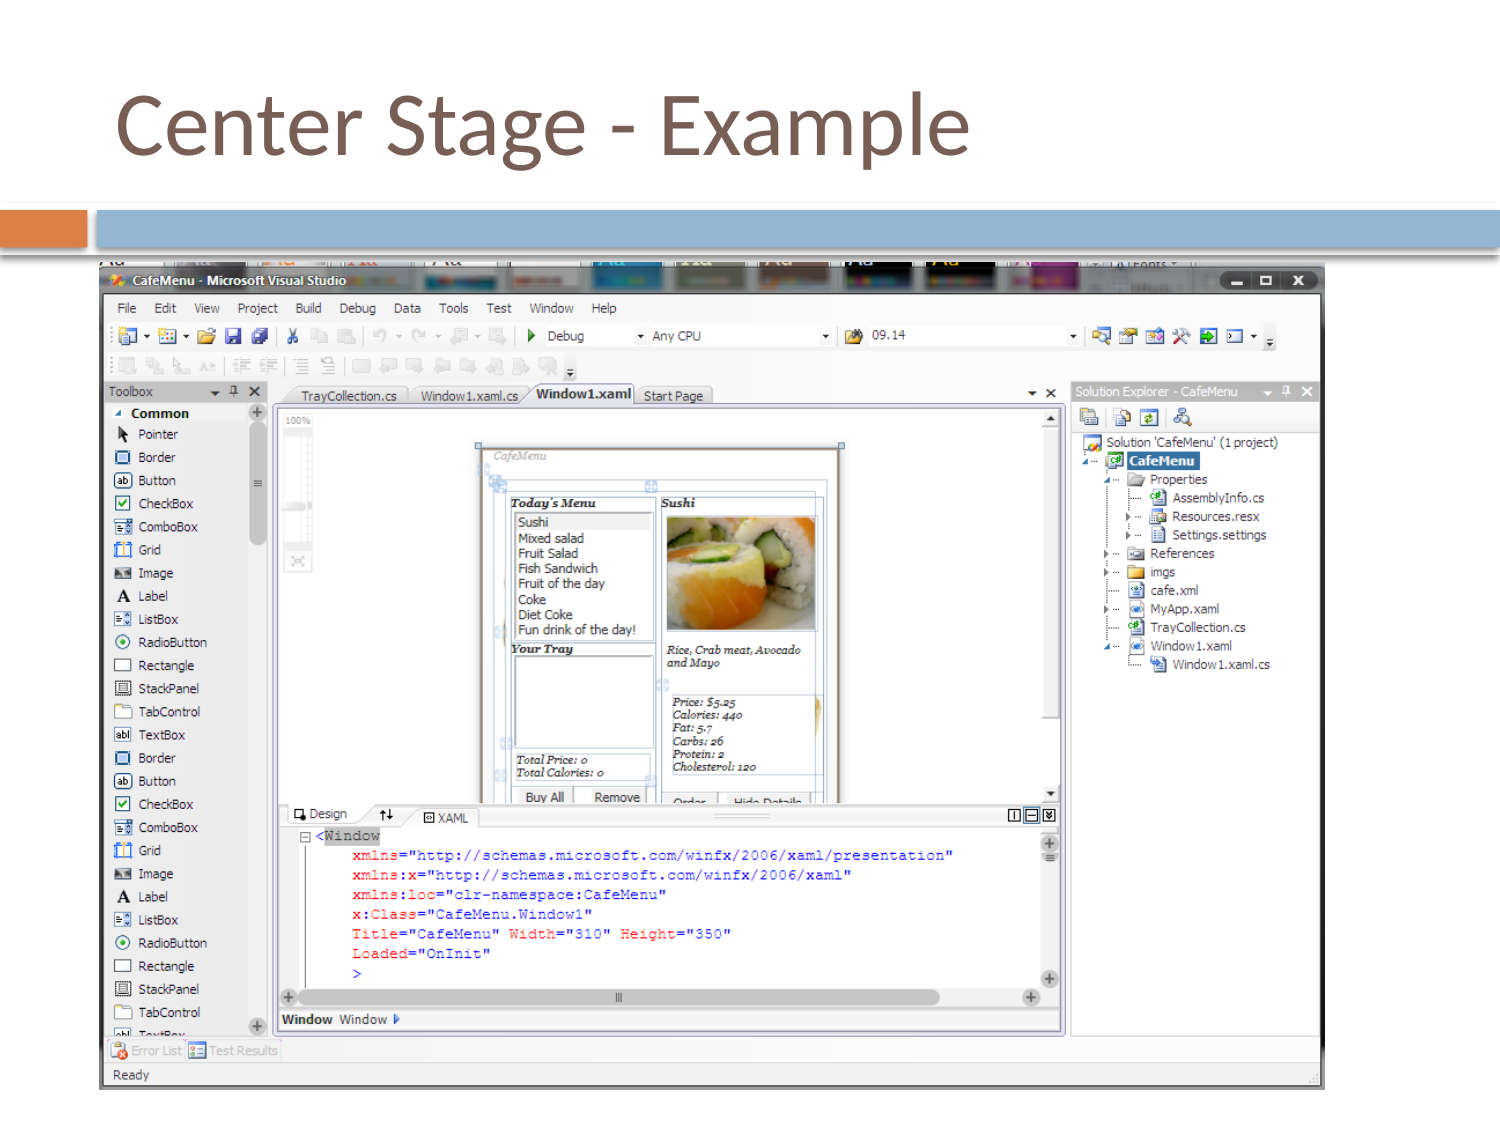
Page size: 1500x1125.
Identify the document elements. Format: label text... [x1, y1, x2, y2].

title Center Stage - Example [100, 37, 1438, 200]
picture [99, 262, 1326, 1091]
